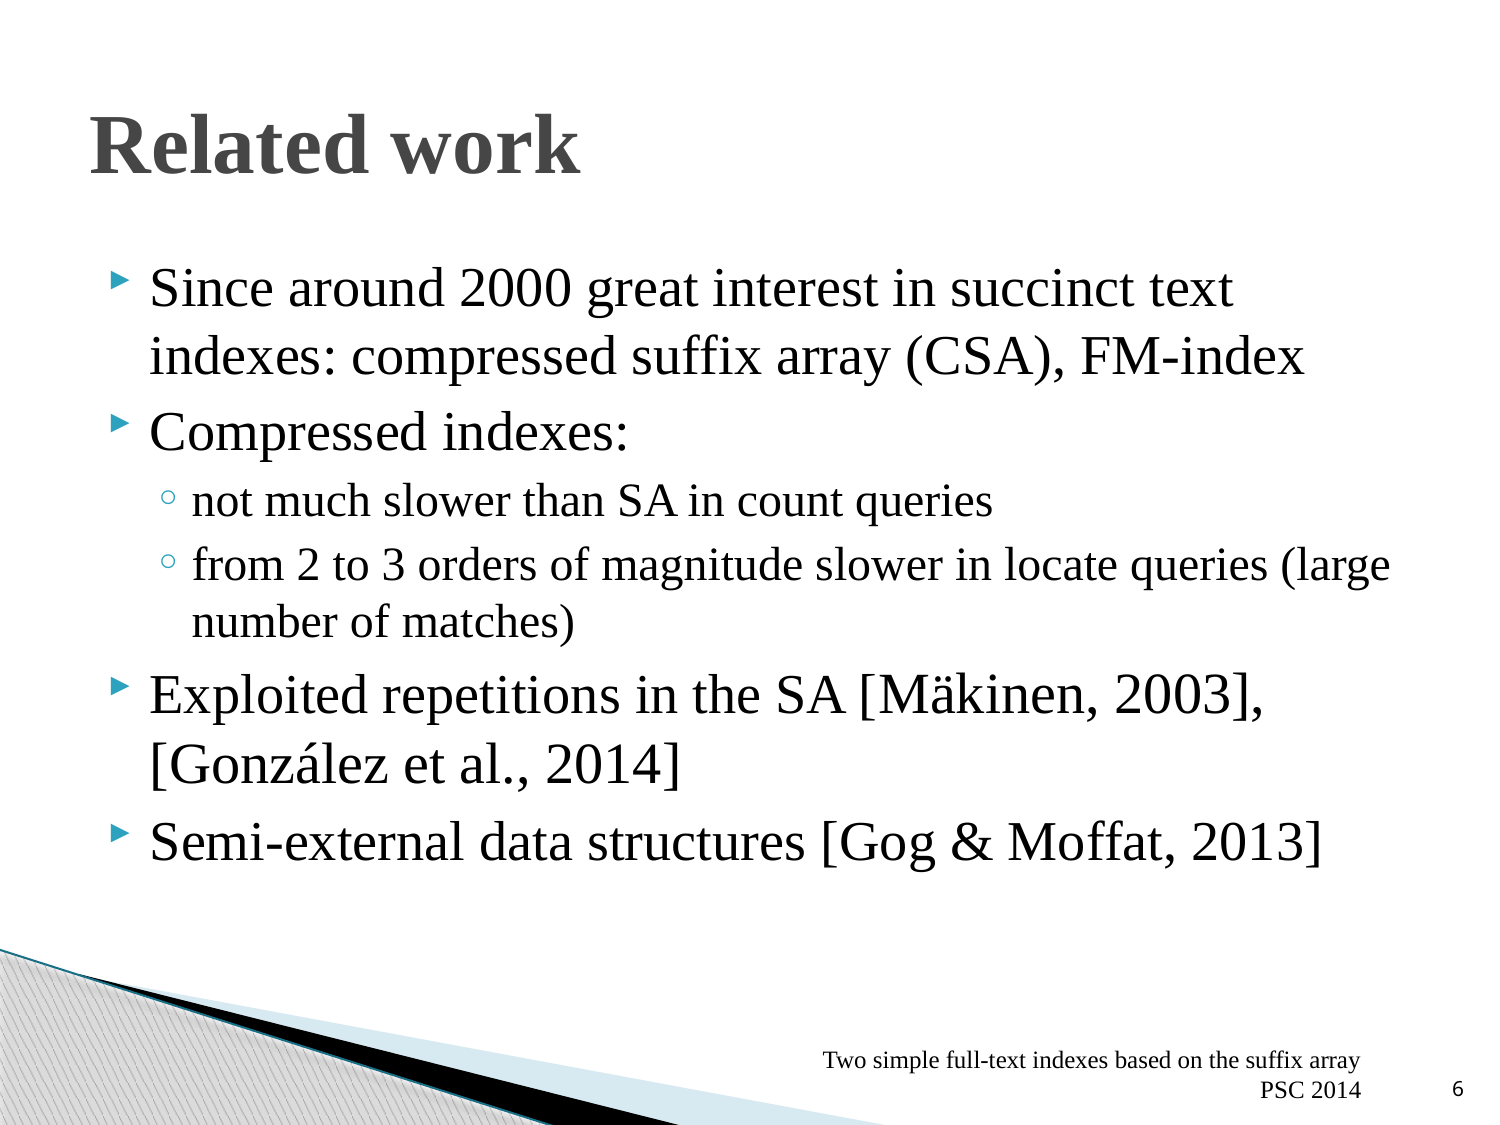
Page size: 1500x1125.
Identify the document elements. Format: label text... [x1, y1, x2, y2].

title Related work [75, 45, 1425, 233]
list Since around 2000 great interest in succinct text indexes: compressed suffix array (CSA), FM-index Compressed indexes: not much slower than SA in count queries from 2 to 3 orders of magnitude slower in locate queries (large number of matches) Exploited repetitions in the SA [Mäkinen, 2003], [González et al., 2014] Semi-external data structures [Gog & Moffat, 2013] [75, 243, 1425, 929]
slide_number 6 [1418, 1051, 1479, 1112]
footer Two simple full-text indexes based on the suffix array PSC 2014 [718, 1051, 1376, 1112]
